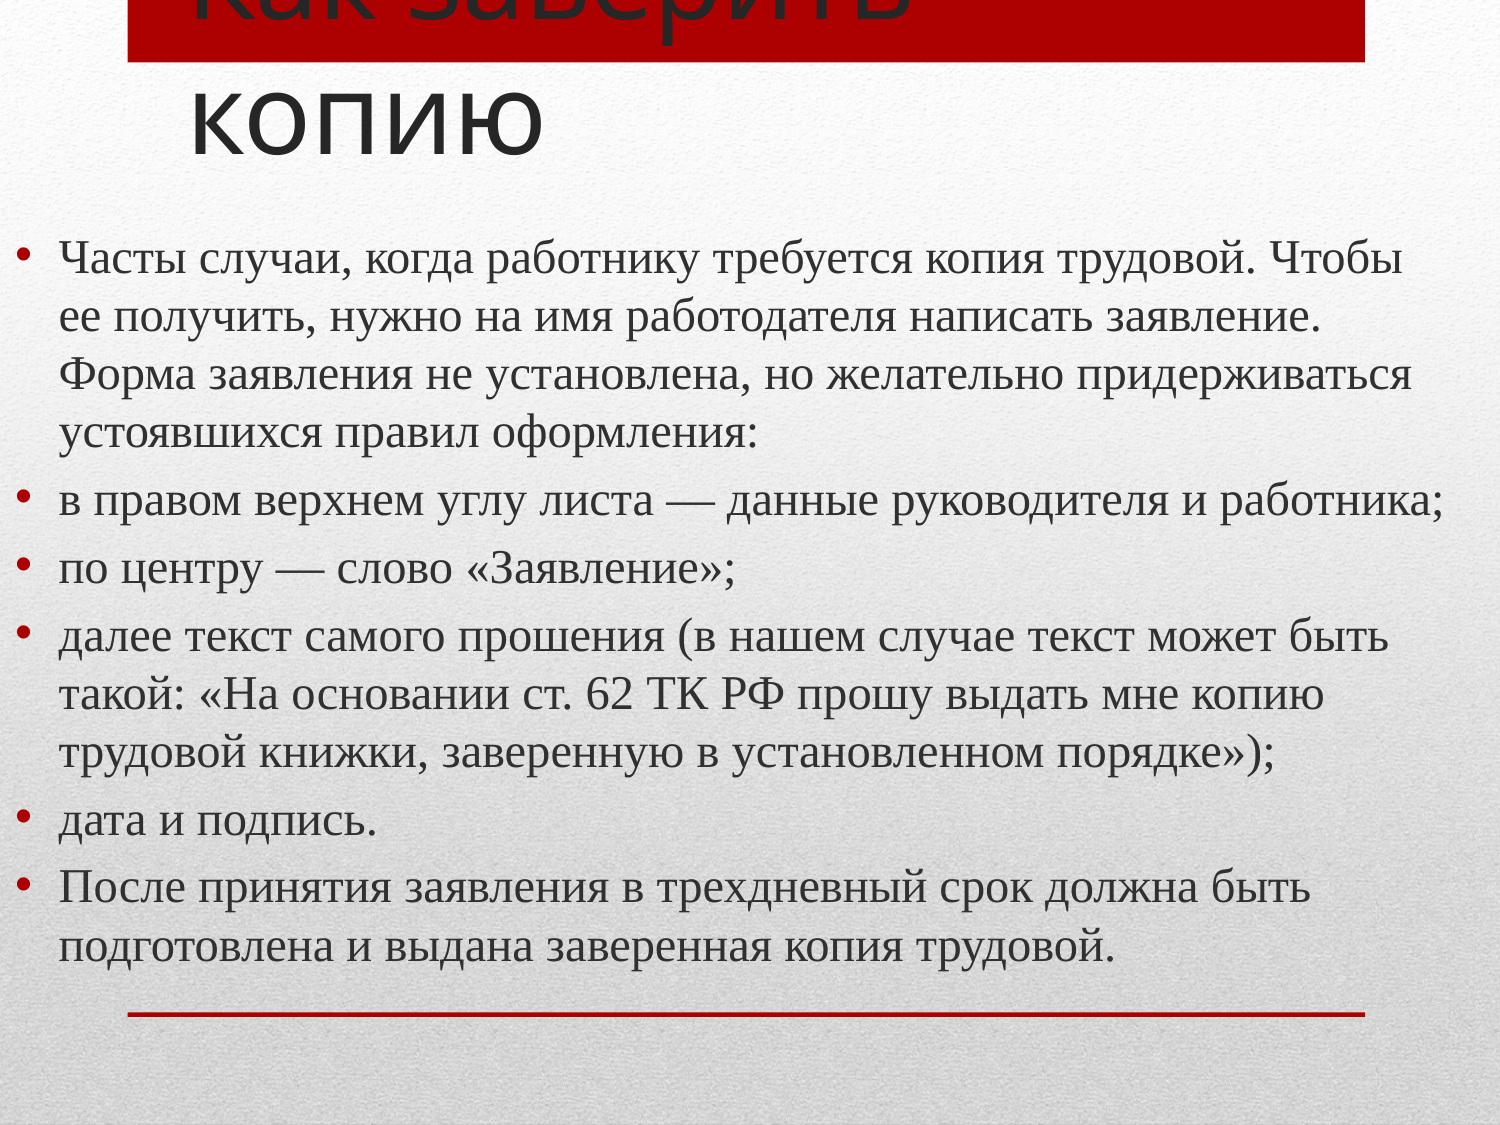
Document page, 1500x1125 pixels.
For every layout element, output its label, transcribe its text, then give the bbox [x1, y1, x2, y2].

list Часты случаи, когда работнику требуется копия трудовой. Чтобы ее получить, нужно на имя работодателя написать заявление. Форма заявления не установлена, но желательно придерживаться устоявшихся правил оформления: в правом верхнем углу листа — данные руководителя и работника; по центру — слово «Заявление»; далее текст самого прошения (в нашем случае текст может быть такой: «На основании ст. 62 ТК РФ прошу выдать мне копию трудовой книжки, заверенную в установленном порядке»); дата и подпись. После принятия заявления в трехдневный срок должна быть подготовлена и выдана заверенная копия трудовой. [0, 184, 1471, 1011]
title Как заверить копию [171, 0, 1284, 184]
